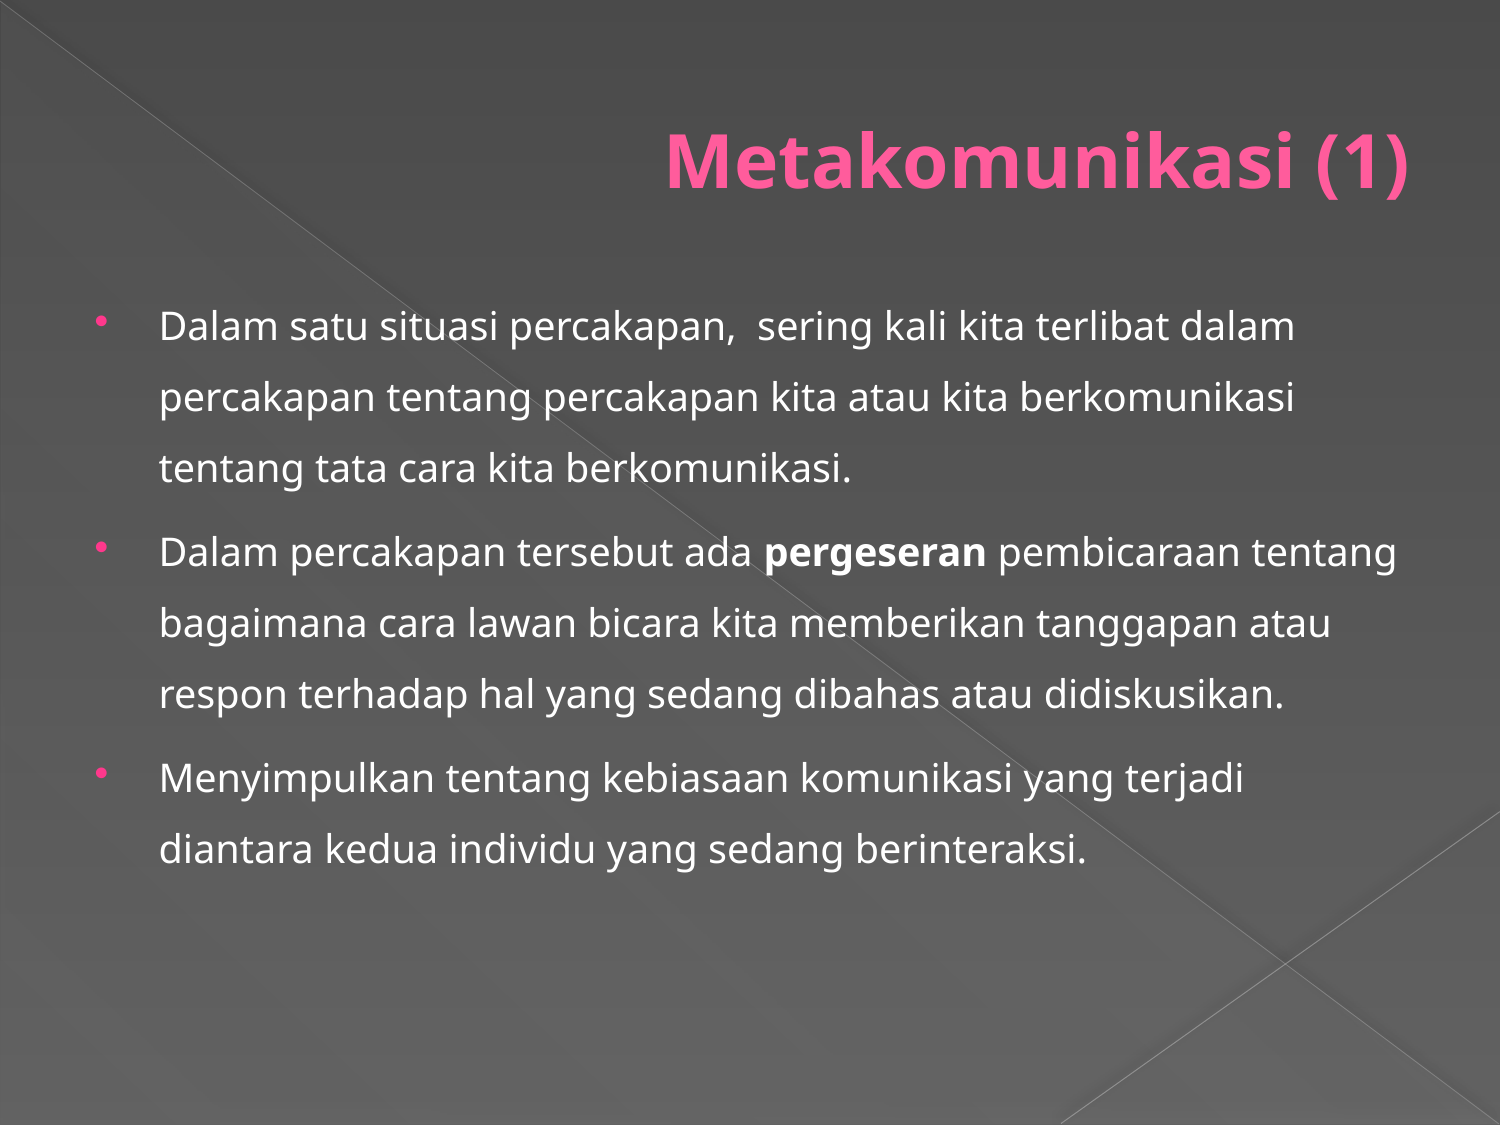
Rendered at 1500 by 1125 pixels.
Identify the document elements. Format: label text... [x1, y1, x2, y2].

title Metakomunikasi (1) [75, 43, 1425, 274]
list Dalam satu situasi percakapan, sering kali kita terlibat dalam percakapan tentang percakapan kita atau kita berkomunikasi tentang tata cara kita berkomunikasi. Dalam percakapan tersebut ada pergeseran pembicaraan tentang bagaimana cara lawan bicara kita memberikan tanggapan atau respon terhadap hal yang sedang dibahas atau didiskusikan. Menyimpulkan tentang kebiasaan komunikasi yang terjadi diantara kedua individu yang sedang berinteraksi. [70, 269, 1421, 997]
